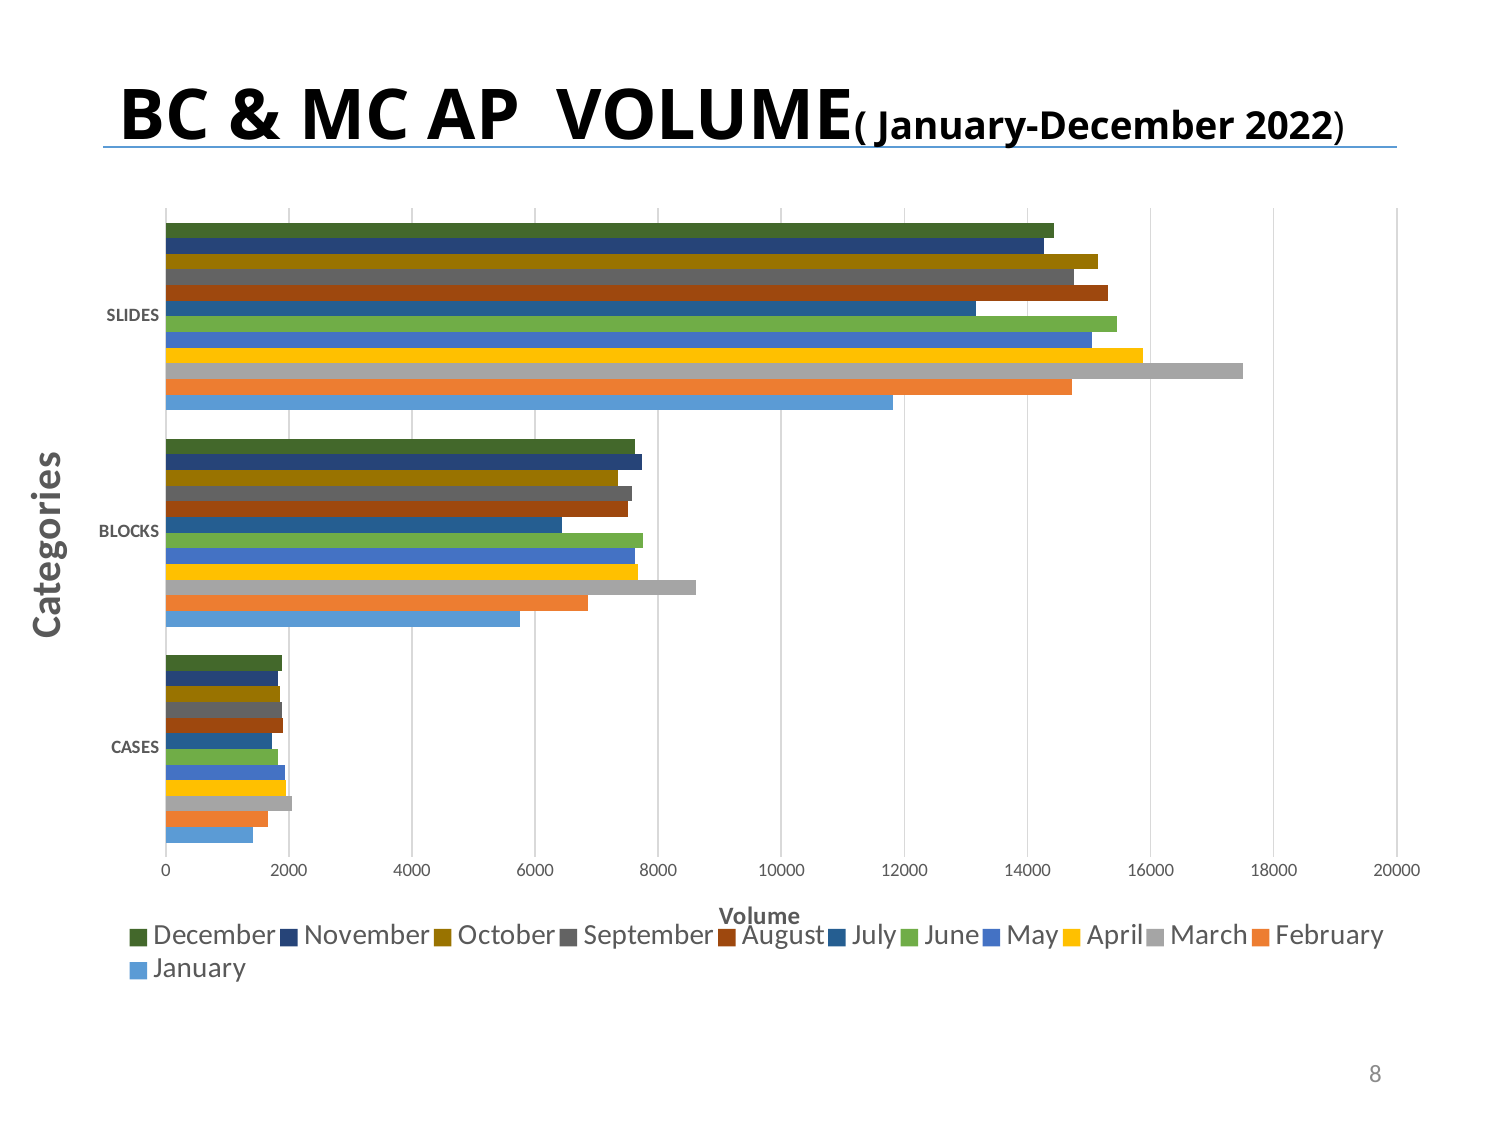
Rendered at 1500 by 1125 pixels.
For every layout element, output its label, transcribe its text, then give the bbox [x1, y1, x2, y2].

slide_number 8 [1059, 1042, 1397, 1103]
chart [16, 189, 1448, 1002]
title BC & MC AP VOLUME( January-December 2022) [66, 59, 1397, 175]
